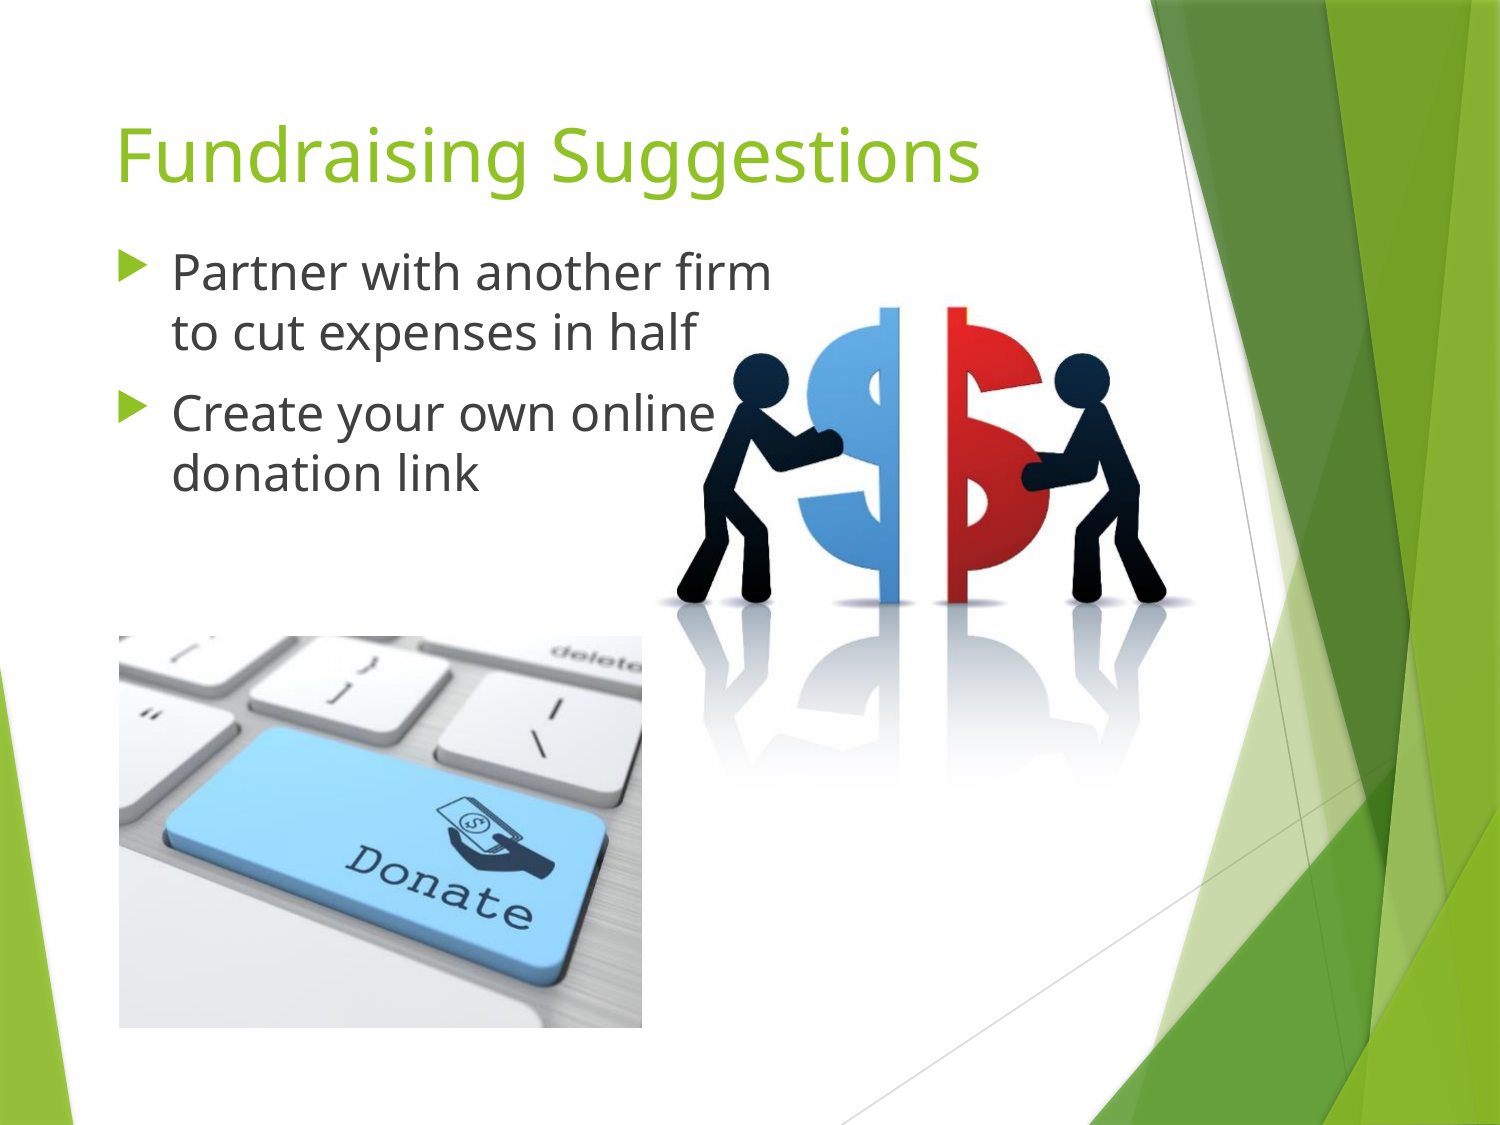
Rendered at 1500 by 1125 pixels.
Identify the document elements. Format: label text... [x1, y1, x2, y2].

picture [119, 636, 642, 1029]
list Partner with another firm to cut expenses in half Create your own online donation link [99, 233, 807, 544]
title Fundraising Suggestions [99, 99, 1142, 294]
picture [654, 294, 1207, 793]
